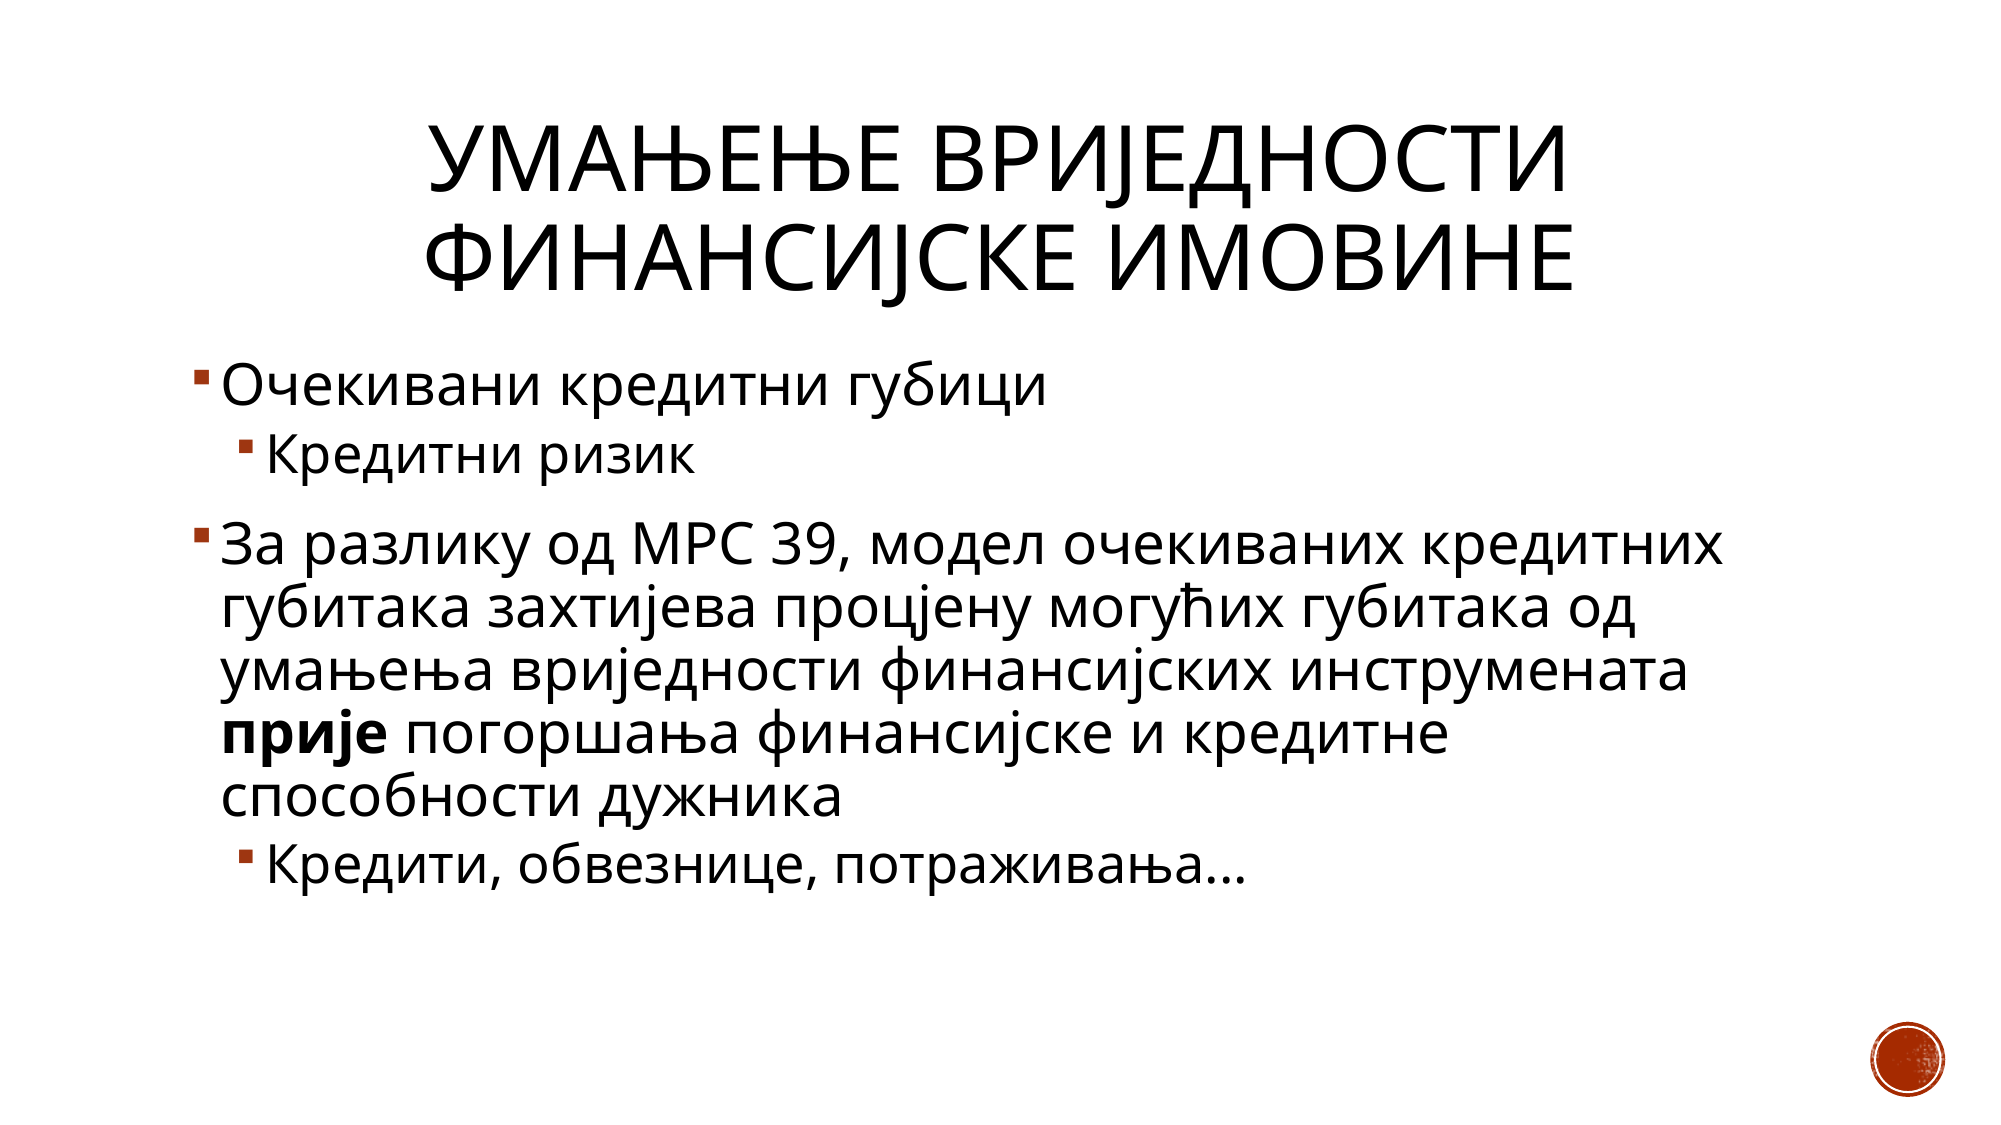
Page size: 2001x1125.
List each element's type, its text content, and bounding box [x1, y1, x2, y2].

list Очекивани кредитни губици Кредитни ризик За разлику од МРС 39, модел очекиваних кредитних губитака захтијева процјену могућих губитака од умањења вриједности финансијских инструмената прије погоршања финансијске и кредитне способности дужника Кредити, обвезнице, потраживања... [175, 348, 1826, 1013]
title Умањење вриједности финансијске имовине [175, 79, 1826, 344]
